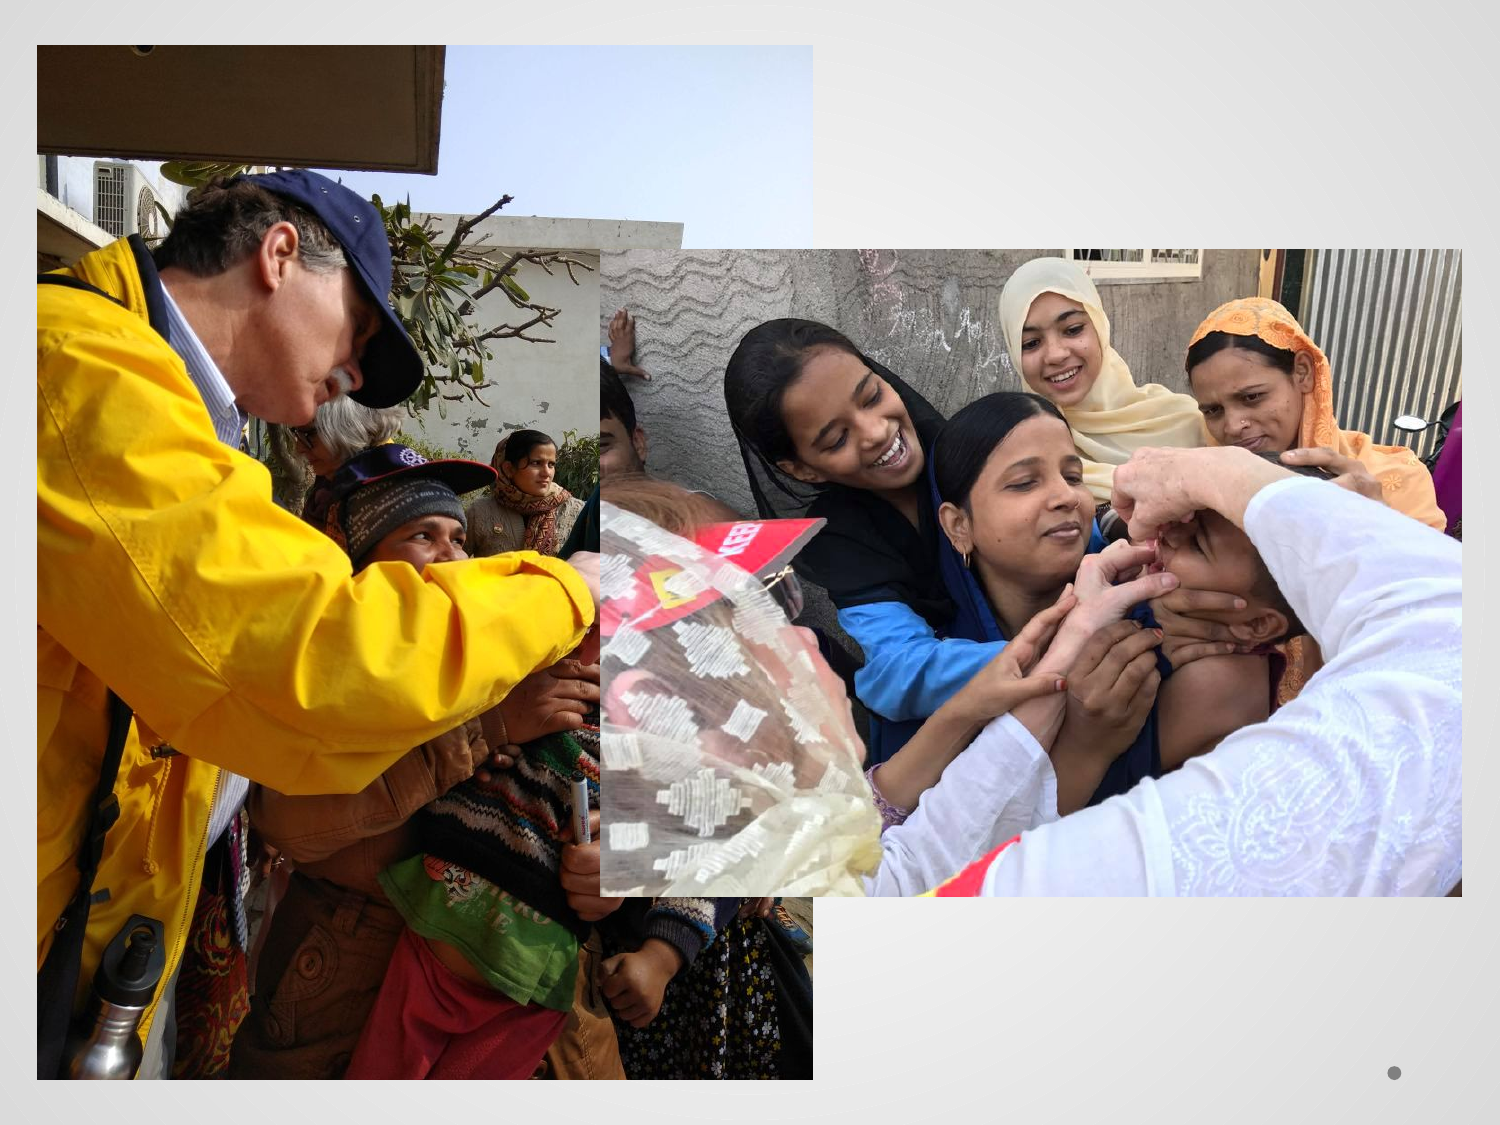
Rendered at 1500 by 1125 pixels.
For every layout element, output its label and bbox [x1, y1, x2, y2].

picture [37, 45, 1462, 1080]
